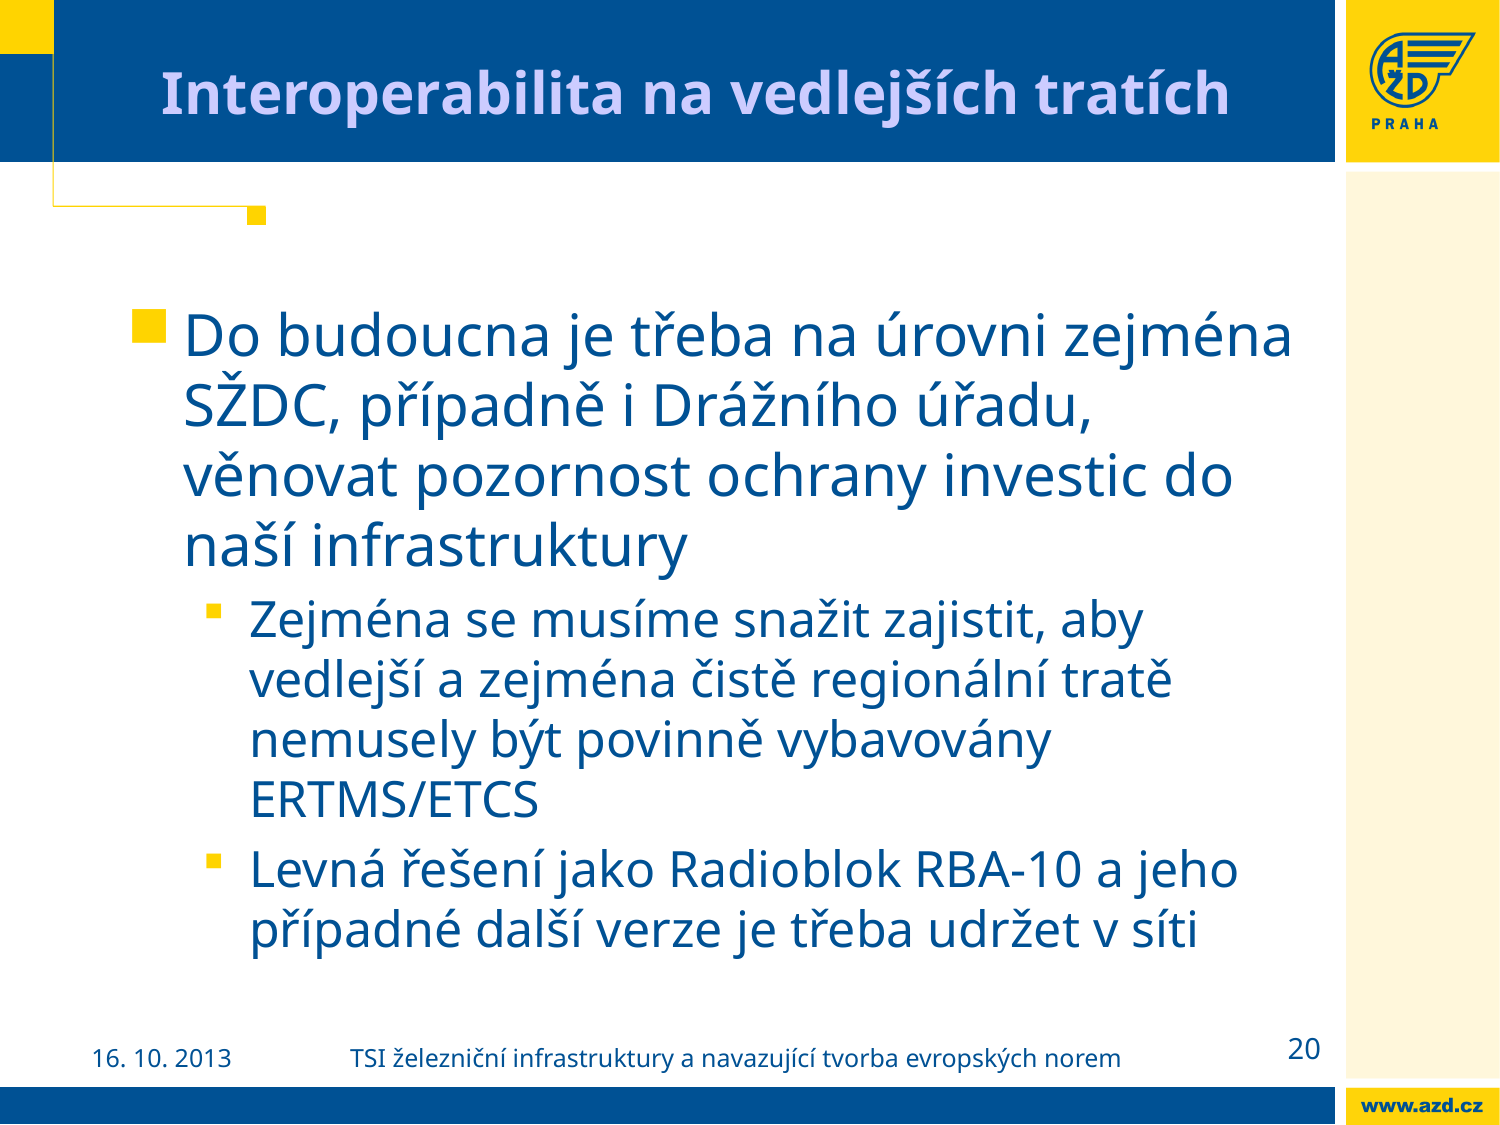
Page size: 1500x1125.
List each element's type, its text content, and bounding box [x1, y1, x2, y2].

slide_number 20 [986, 1023, 1337, 1102]
list Do budoucna je třeba na úrovni zejména SŽDC, případně i Drážního úřadu, věnovat pozornost ochrany investic do naší infrastruktury Zejména se musíme snažit zajistit, aby vedlejší a zejména čistě regionální tratě nemusely být povinně vybavovány ERTMS/ETCS Levná řešení jako Radioblok RBA-10 a jeho případné další verze je třeba udržet v síti [112, 290, 1317, 966]
title Interoperabilita na vedlejších tratích [53, 31, 1341, 152]
picture [1346, 0, 1500, 1125]
footer TSI železniční infrastruktury a navazující tvorba evropských norem [289, 1035, 1185, 1102]
slide_number 16. 10. 2013 [76, 1035, 289, 1102]
